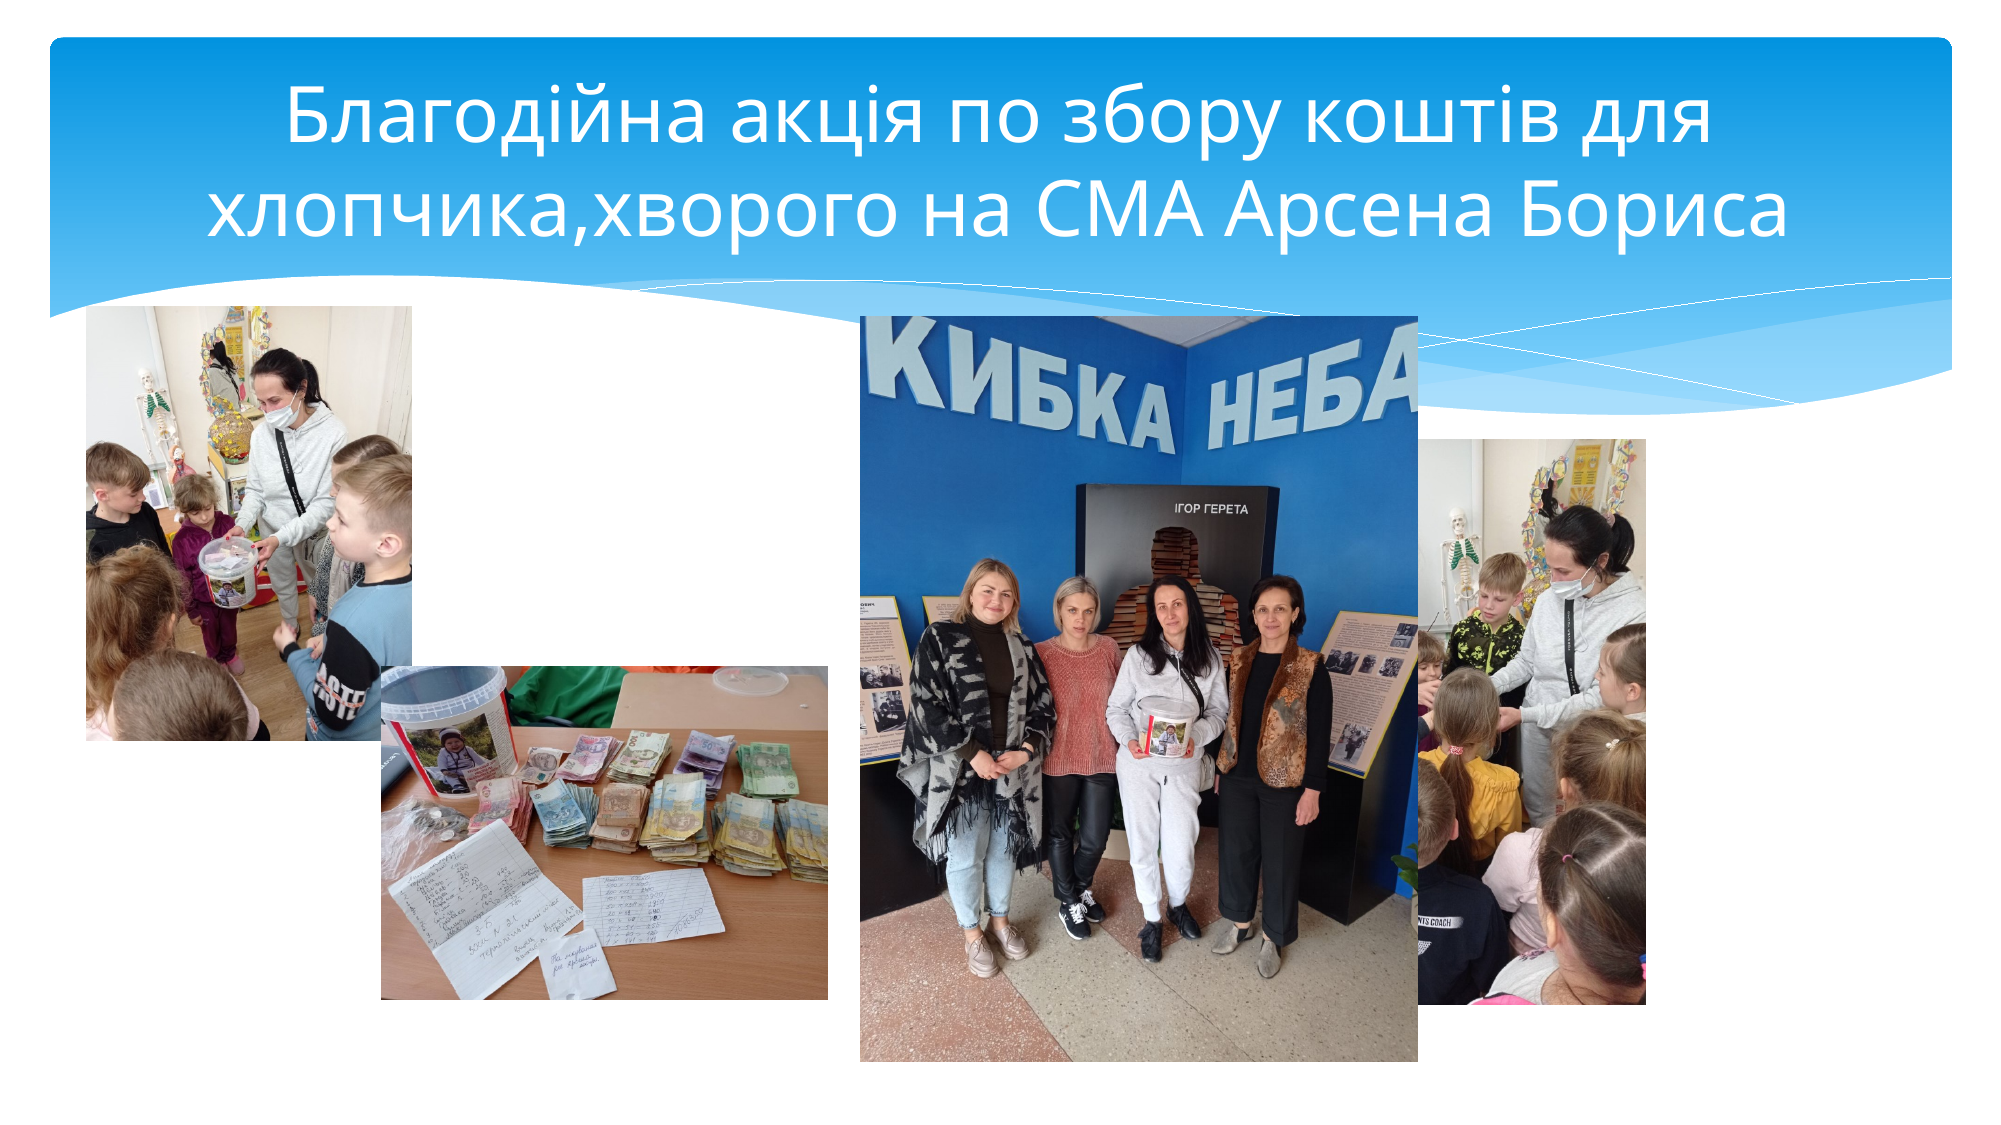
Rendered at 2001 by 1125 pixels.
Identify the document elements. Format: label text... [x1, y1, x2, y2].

title Благодійна акція по збору коштів для хлопчика,хворого на СМА Арсена Бориса [99, 55, 1900, 261]
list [86, 306, 412, 742]
picture [381, 666, 828, 1001]
picture [859, 316, 1418, 1062]
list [1424, 439, 1646, 1006]
